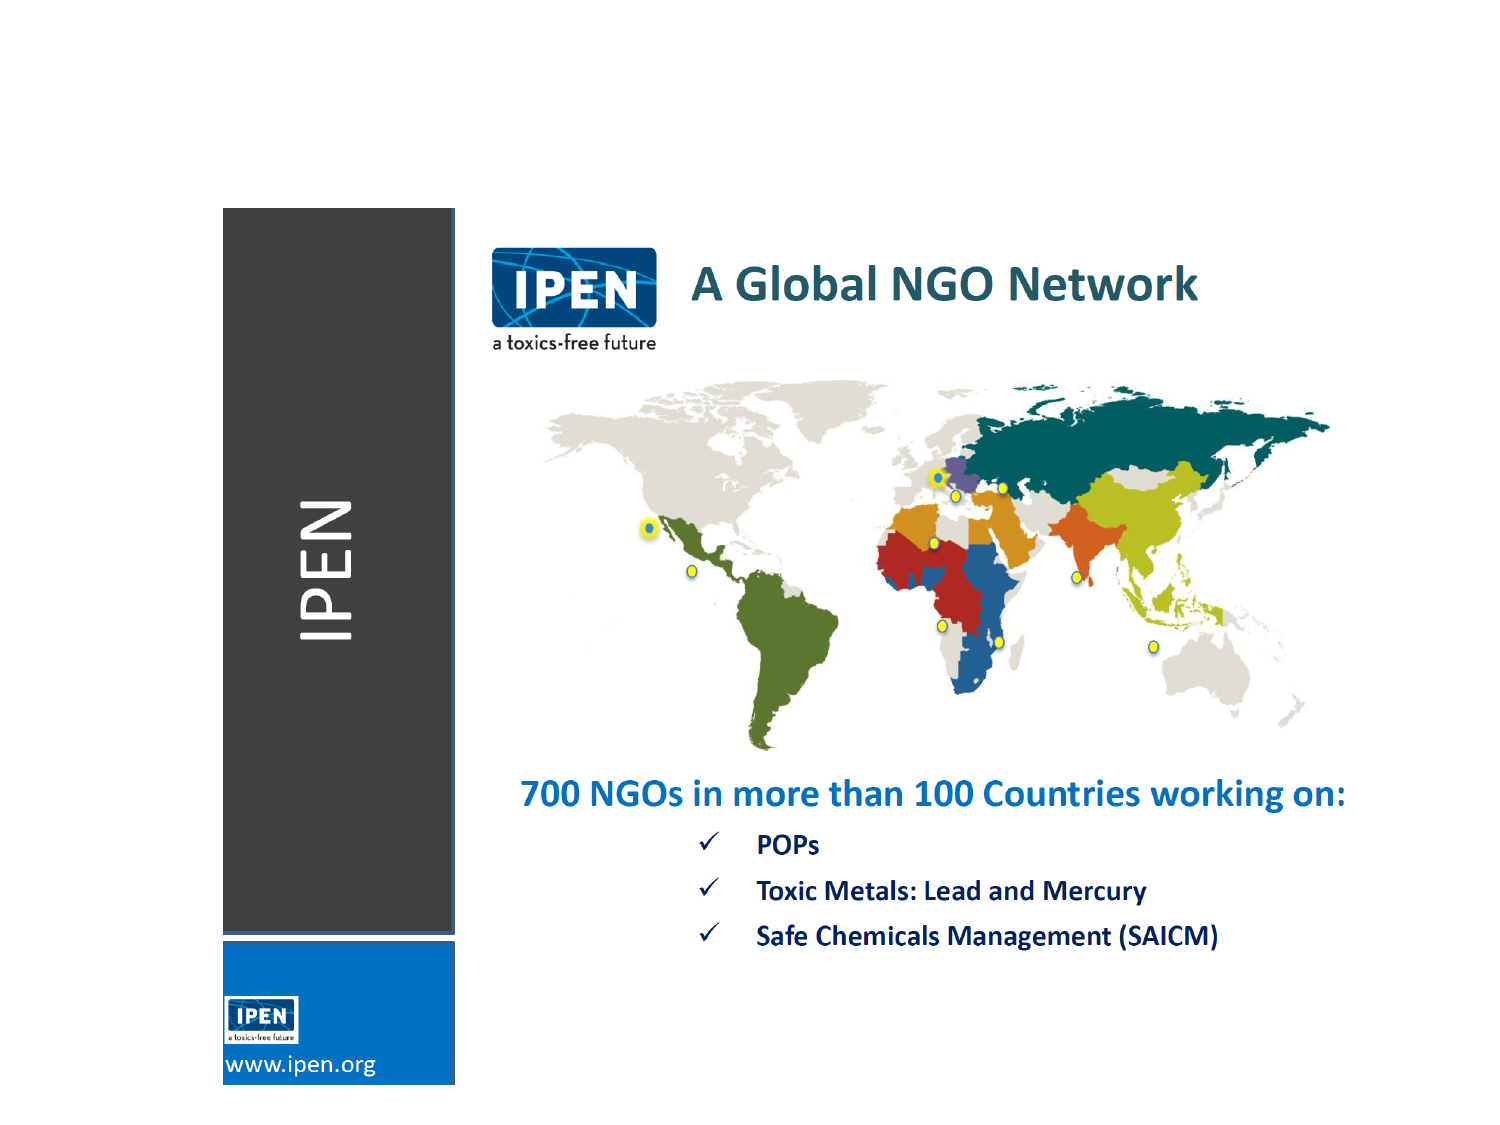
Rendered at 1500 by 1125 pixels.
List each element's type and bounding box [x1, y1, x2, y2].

picture [223, 207, 1344, 1085]
